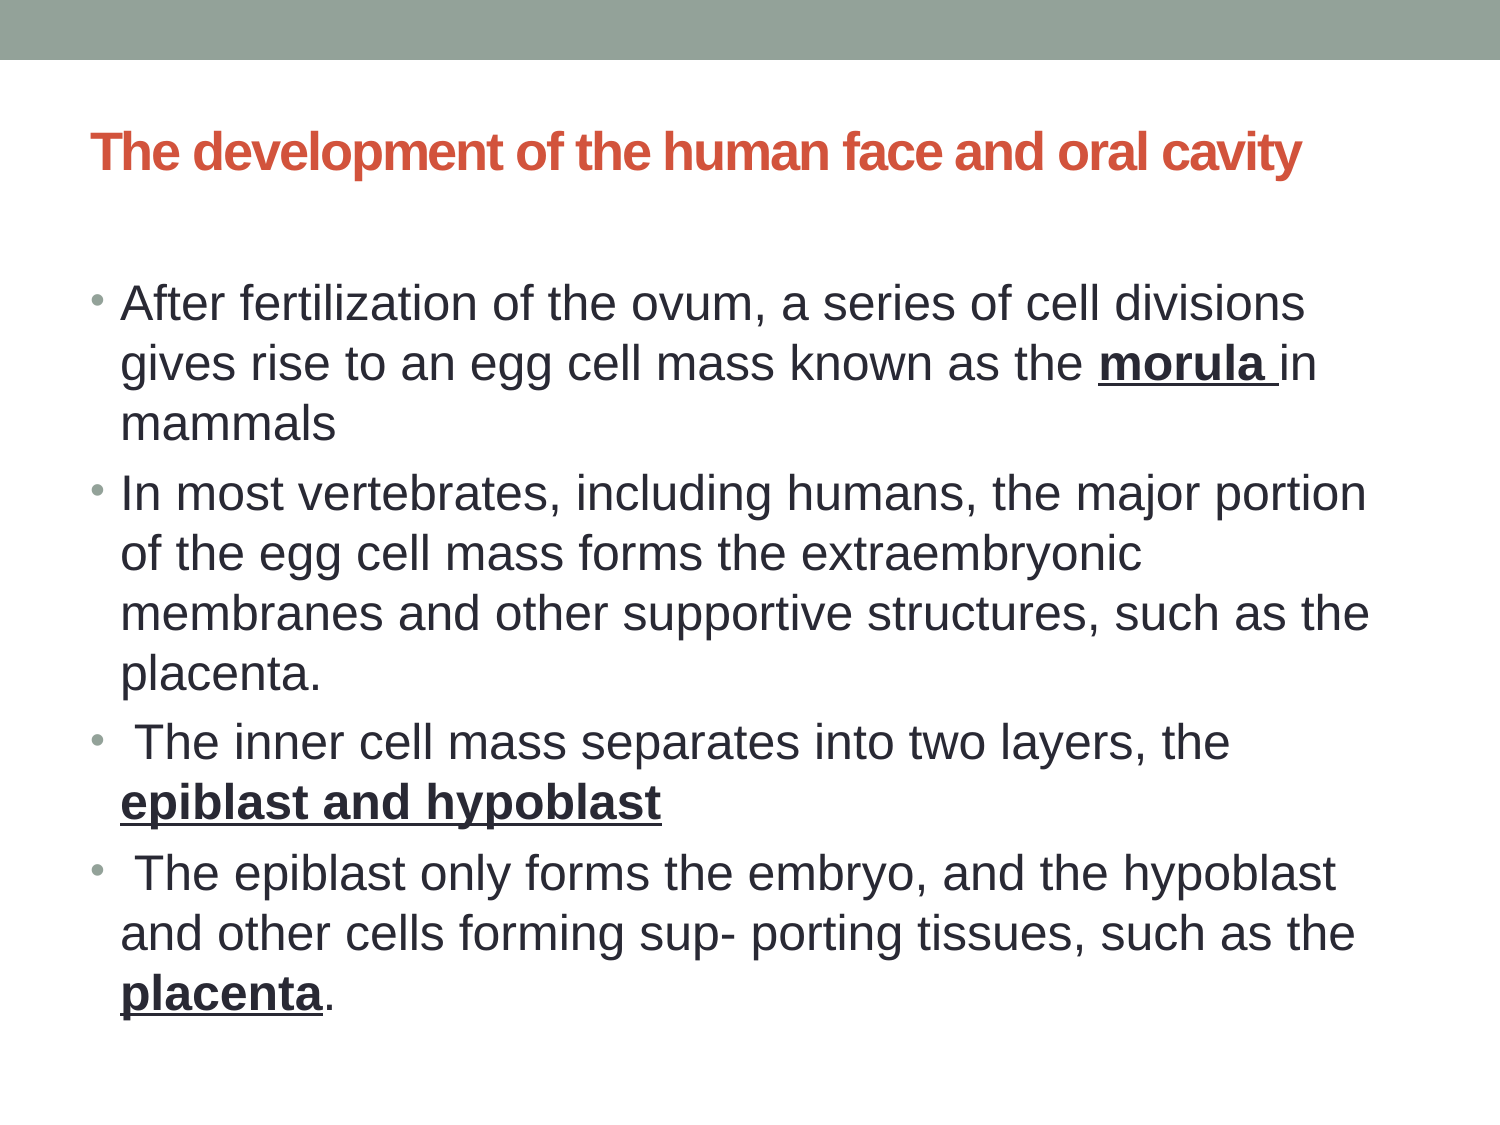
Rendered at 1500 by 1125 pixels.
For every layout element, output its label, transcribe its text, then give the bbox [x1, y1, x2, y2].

list After fertilization of the ovum, a series of cell divisions gives rise to an egg cell mass known as the morula in mammals In most vertebrates, including humans, the major portion of the egg cell mass forms the extraembryonic membranes and other supportive structures, such as the placenta. The inner cell mass separates into two layers, the epiblast and hypoblast The epiblast only forms the embryo, and the hypoblast and other cells forming sup- porting tissues, such as the placenta. [75, 262, 1425, 1063]
title The development of the human face and oral cavity [75, 87, 1425, 262]
